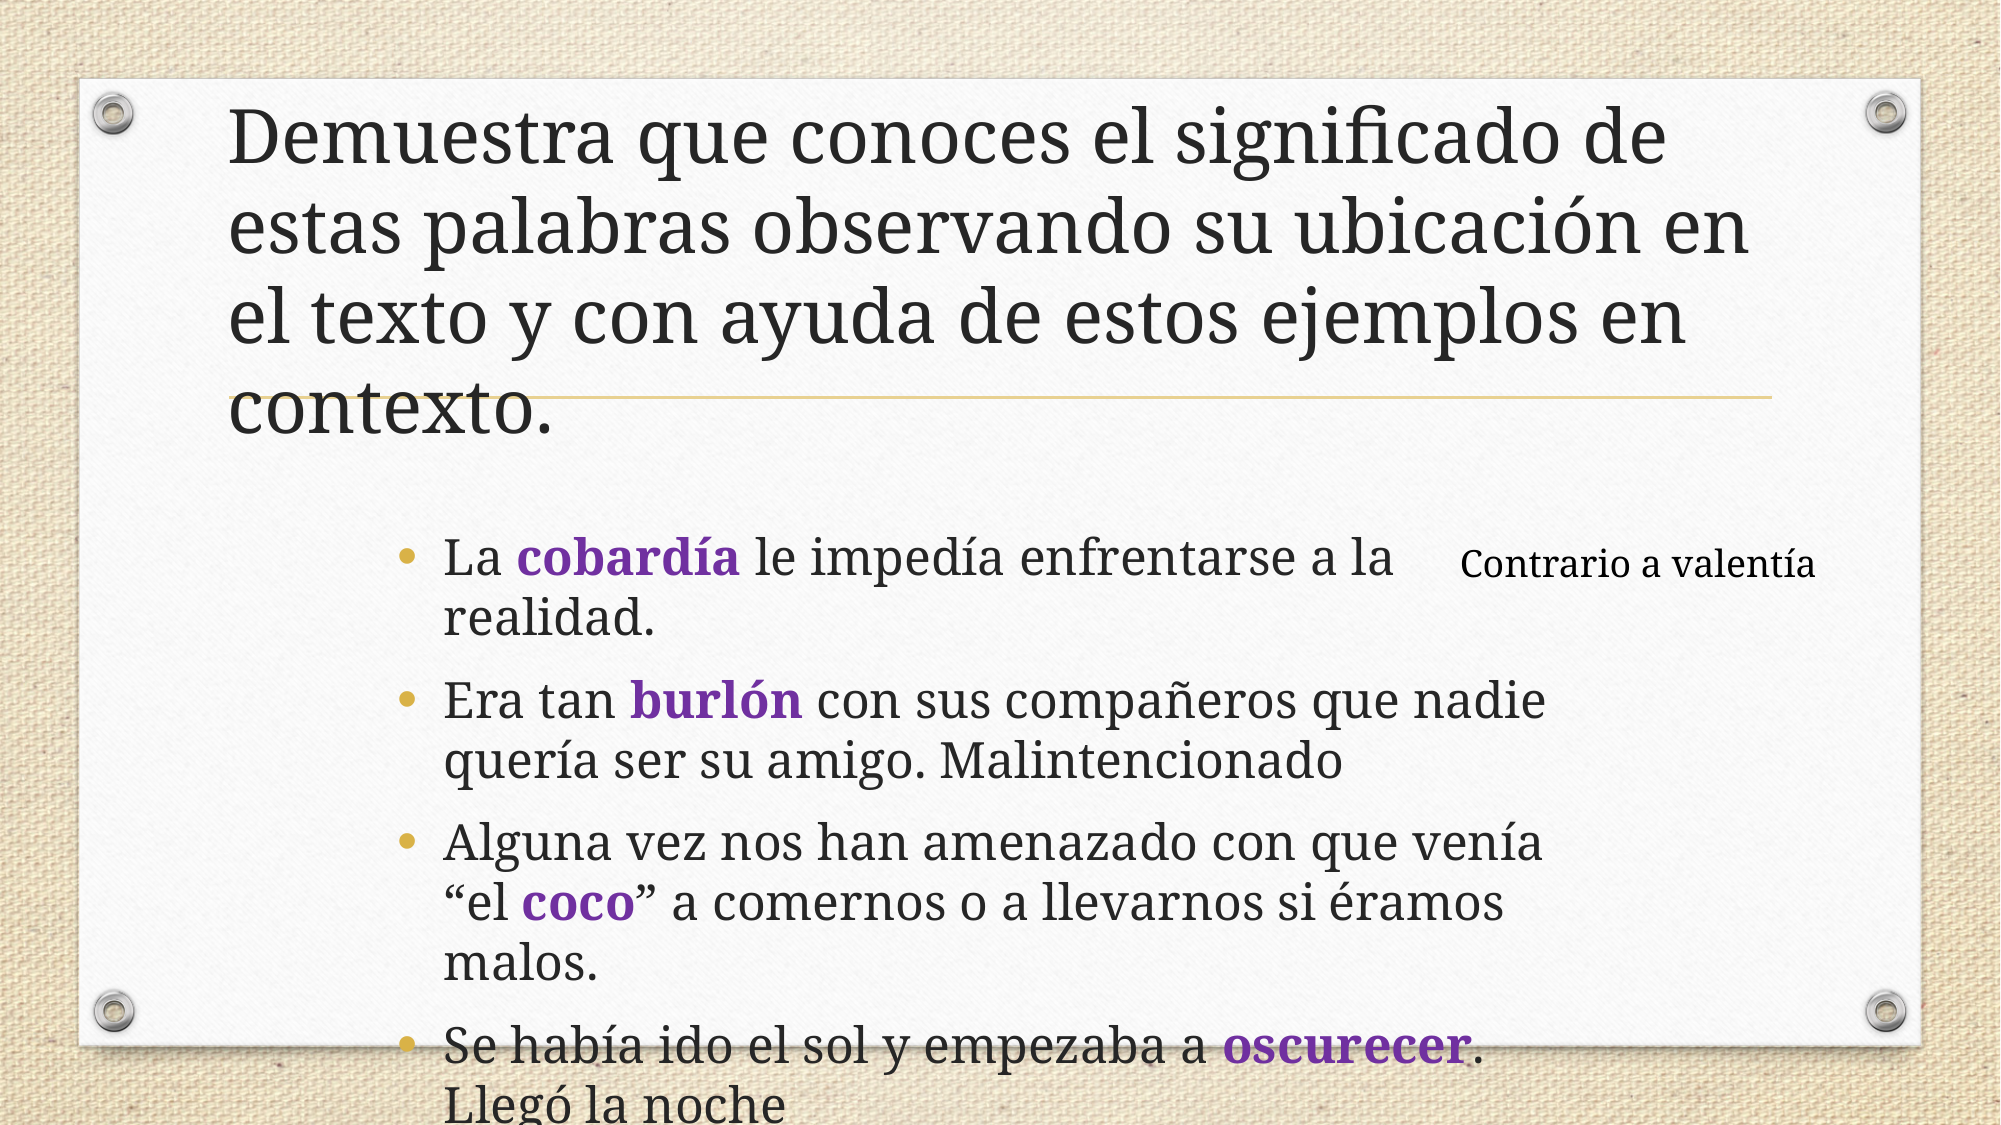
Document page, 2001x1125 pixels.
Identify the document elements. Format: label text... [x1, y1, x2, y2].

list La cobardía le impedía enfrentarse a la realidad. Era tan burlón con sus compañeros que nadie quería ser su amigo. Malintencionado Alguna vez nos han amenazado con que venía “el coco” a comernos o a llevarnos si éramos malos. Se había ido el sol y empezaba a oscurecer. Llegó la noche [382, 518, 1618, 1063]
picture [0, 0, 2001, 1125]
title Demuestra que conoces el significado de estas palabras observando su ubicación en el texto y con ayuda de estos ejemplos en contexto. [212, 161, 1788, 375]
text_box Contrario a valentía [1445, 533, 1832, 593]
